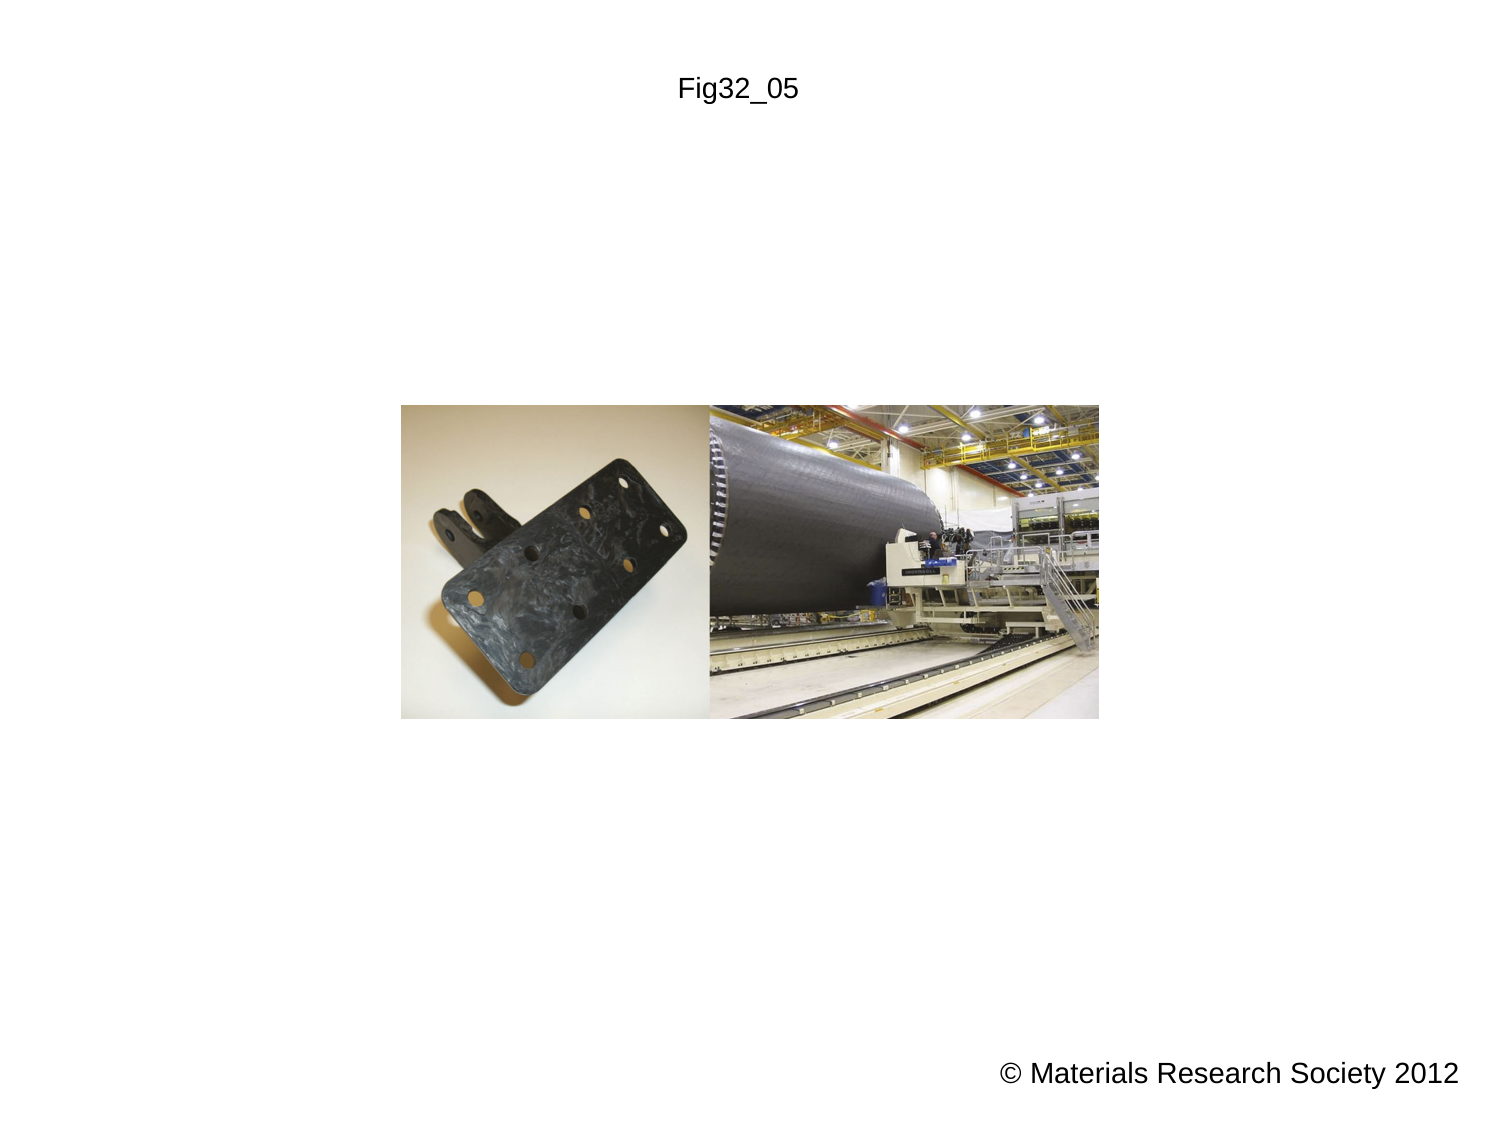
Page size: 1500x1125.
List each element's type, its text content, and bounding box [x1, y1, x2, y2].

text_box Fig32_05 [662, 62, 815, 113]
picture [401, 405, 1099, 720]
footer © Materials Research Society 2012 [549, 1046, 1476, 1125]
